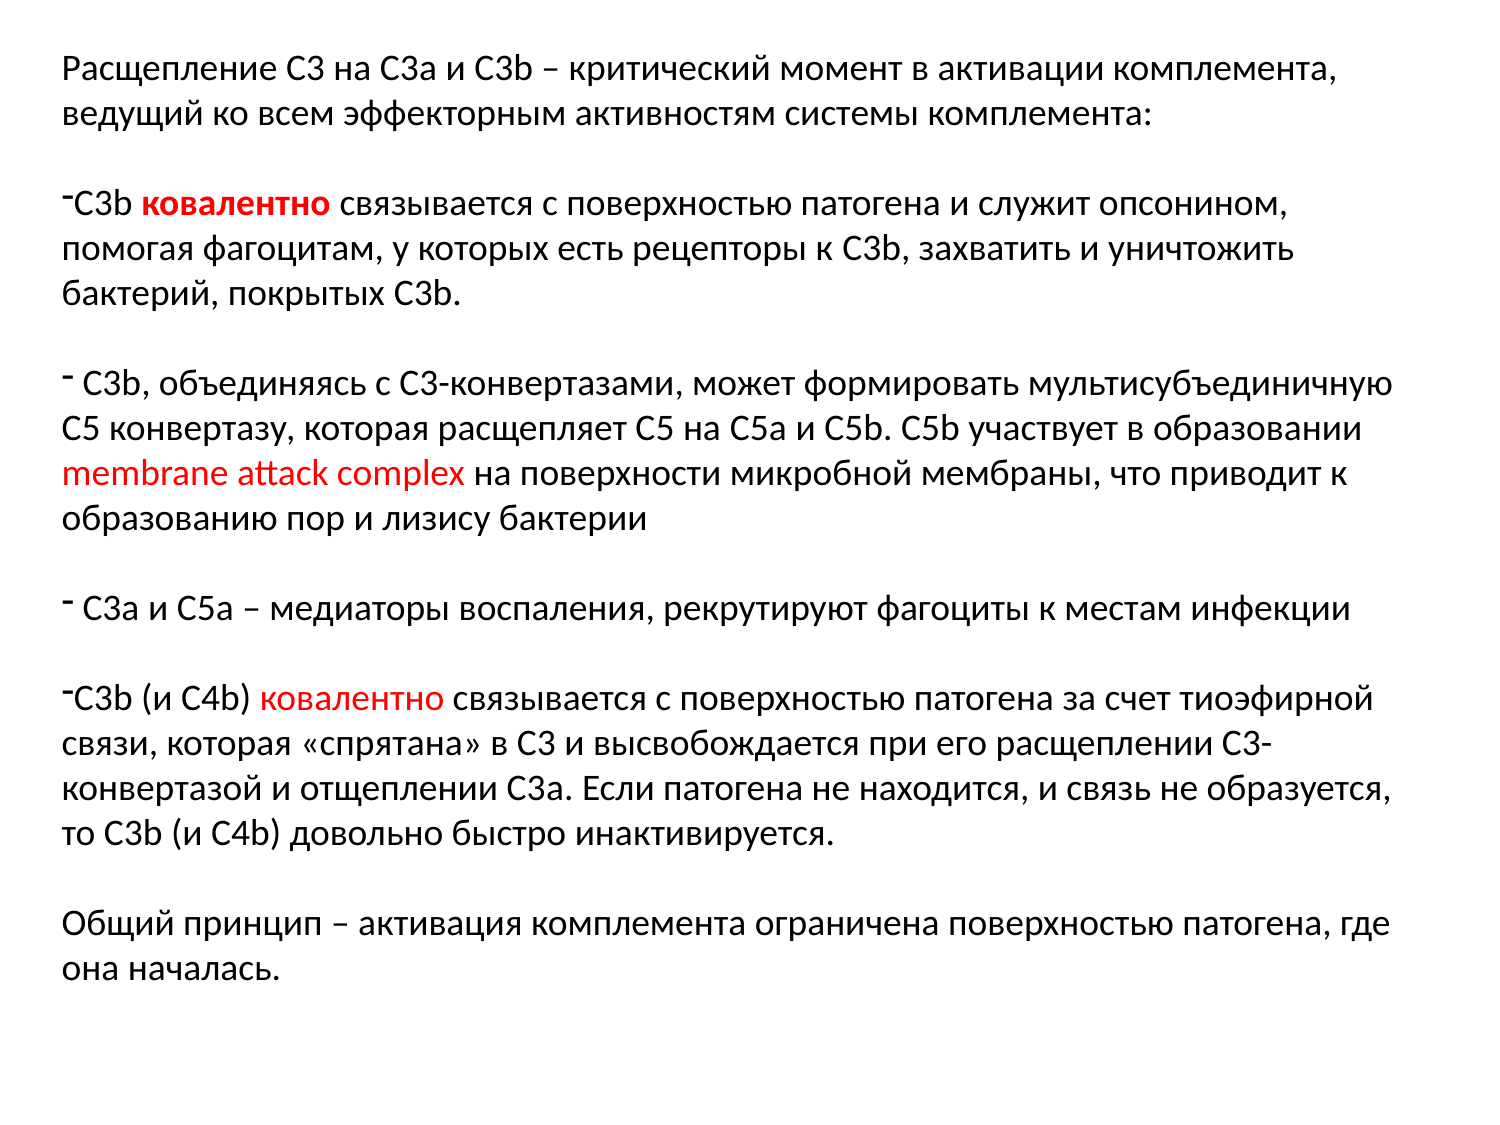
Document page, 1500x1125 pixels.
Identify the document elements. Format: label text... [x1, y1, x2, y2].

text_box Расщепление С3 на С3a и С3b – критический момент в активации комплемента, ведущий ко всем эффекторным активностям системы комплемента: C3b ковалентно связывается с поверхностью патогена и служит опсонином, помогая фагоцитам, у которых есть рецепторы к C3b, захватить и уничтожить бактерий, покрытых C3b. C3b, объединяясь с С3-конвертазами, может формировать мультисубъединичную С5 конвертазу, которая расщепляет С5 на C5a и C5b. C5b участвует в образовании membrane attack complex на поверхности микробной мембраны, что приводит к образованию пор и лизису бактерии С3a и С5a – медиаторы воспаления, рекрутируют фагоциты к местам инфекции С3b (и C4b) ковалентно связывается с поверхностью патогена за счет тиоэфирной связи, которая «спрятана» в С3 и высвобождается при его расщеплении С3-конвертазой и отщеплении С3a. Если патогена не находится, и связь не образуется, то С3b (и C4b) довольно быстро инактивируется. Общий принцип – активация комплемента ограничена поверхностью патогена, где она началась. [46, 35, 1442, 1085]
